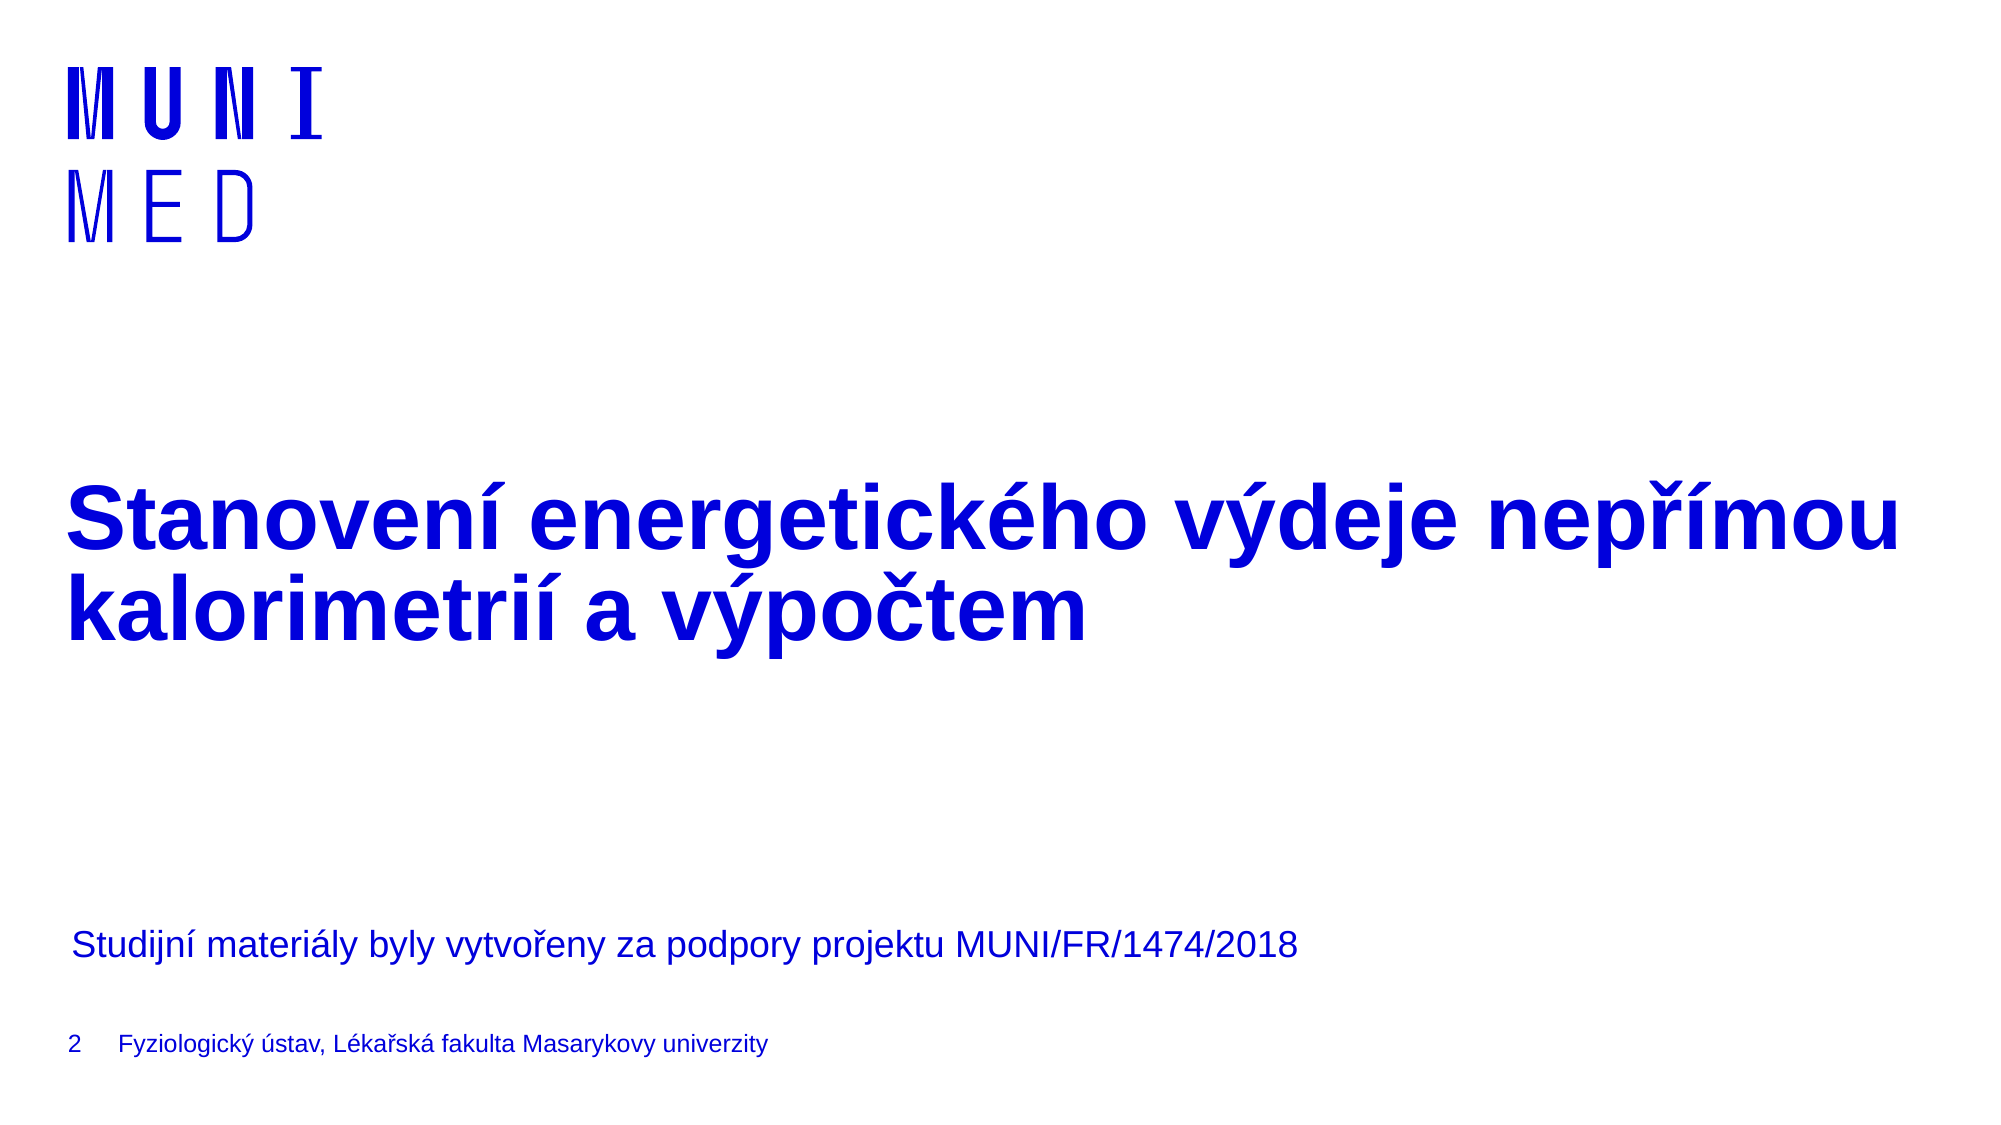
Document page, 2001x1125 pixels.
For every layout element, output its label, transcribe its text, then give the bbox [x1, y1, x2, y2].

footer Fyziologický ústav, Lékařská fakulta Masarykovy univerzity [118, 1021, 1418, 1063]
title Stanovení energetického výdeje nepřímou kalorimetrií a výpočtem [65, 475, 1930, 668]
text_box Studijní materiály byly vytvořeny za podpory projektu MUNI/FR/1474/2018 [71, 922, 1371, 964]
slide_number 2 [67, 1021, 110, 1063]
